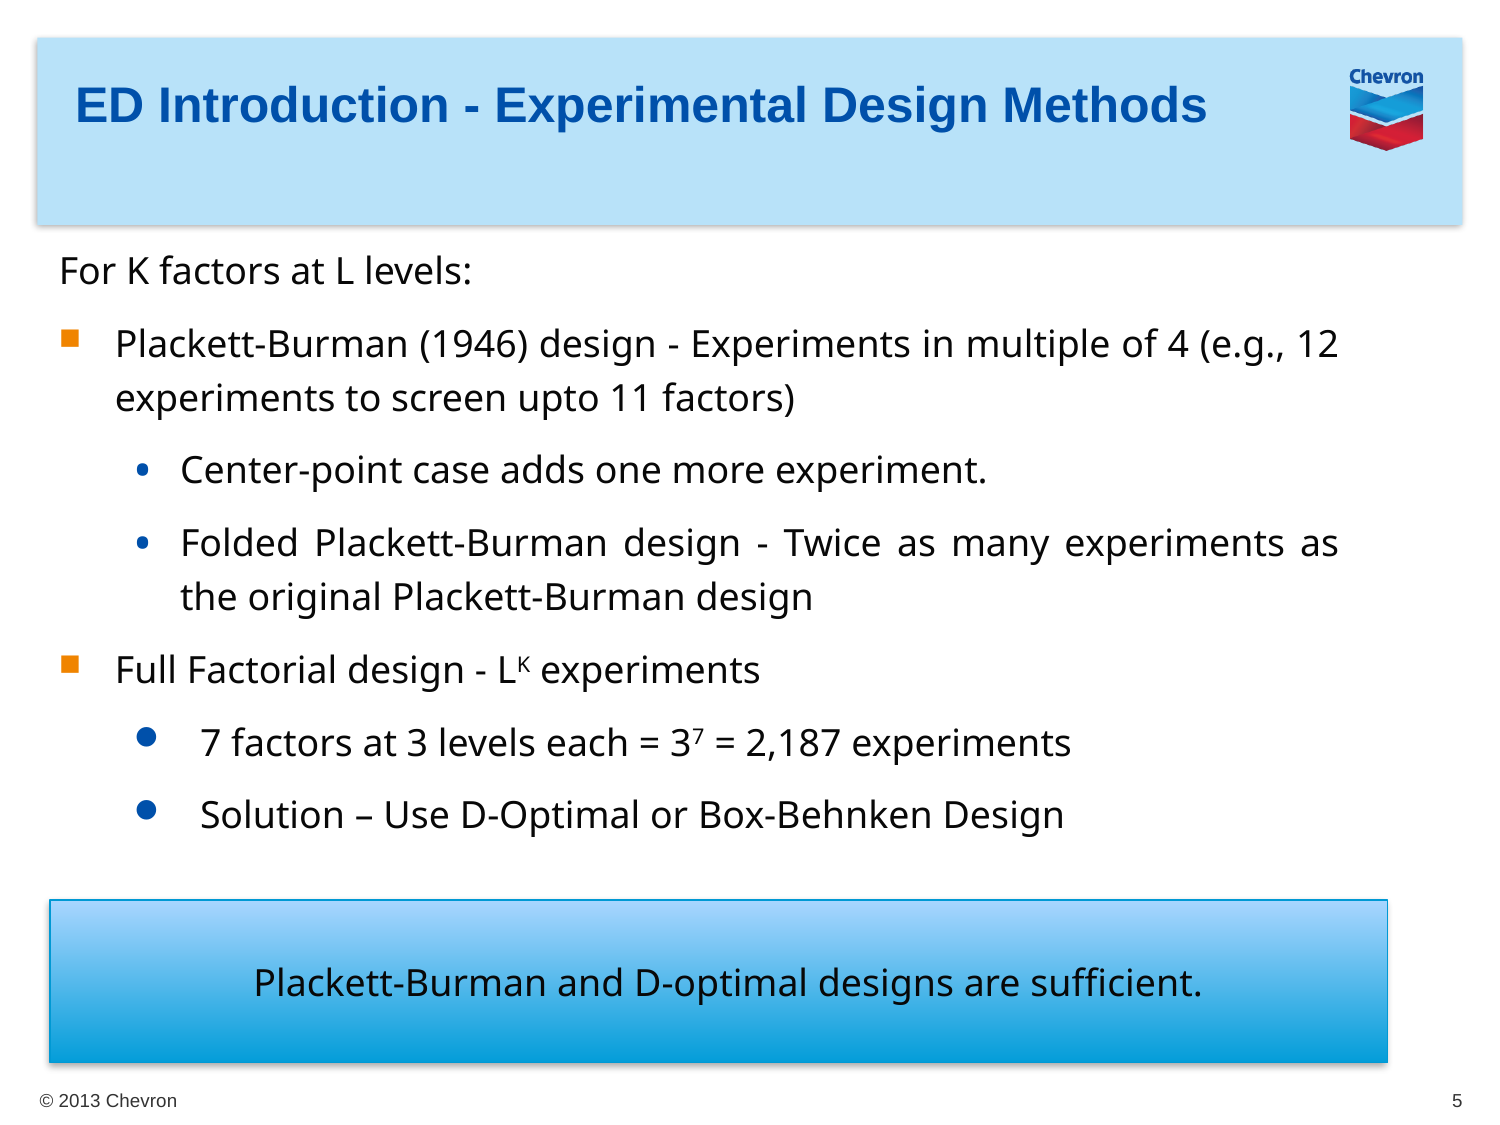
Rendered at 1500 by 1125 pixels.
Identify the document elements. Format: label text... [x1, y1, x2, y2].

title ED Introduction - Experimental Design Methods [75, 72, 1325, 200]
text_box Plackett-Burman and D-optimal designs are sufficient. [49, 899, 1388, 1063]
picture [1325, 44, 1447, 175]
slide_number 5 [1376, 1088, 1463, 1125]
text_box For K factors at L levels: Plackett-Burman (1946) design - Experiments in multiple of 4 (e.g., 12 experiments to screen upto 11 factors) Center-point case adds one more experiment. Folded Plackett-Burman design - Twice as many experiments as the original Plackett-Burman design Full Factorial design - LK experiments 7 factors at 3 levels each = 37 = 2,187 experiments Solution – Use D-Optimal or Box-Behnken Design [24, 230, 1356, 1125]
